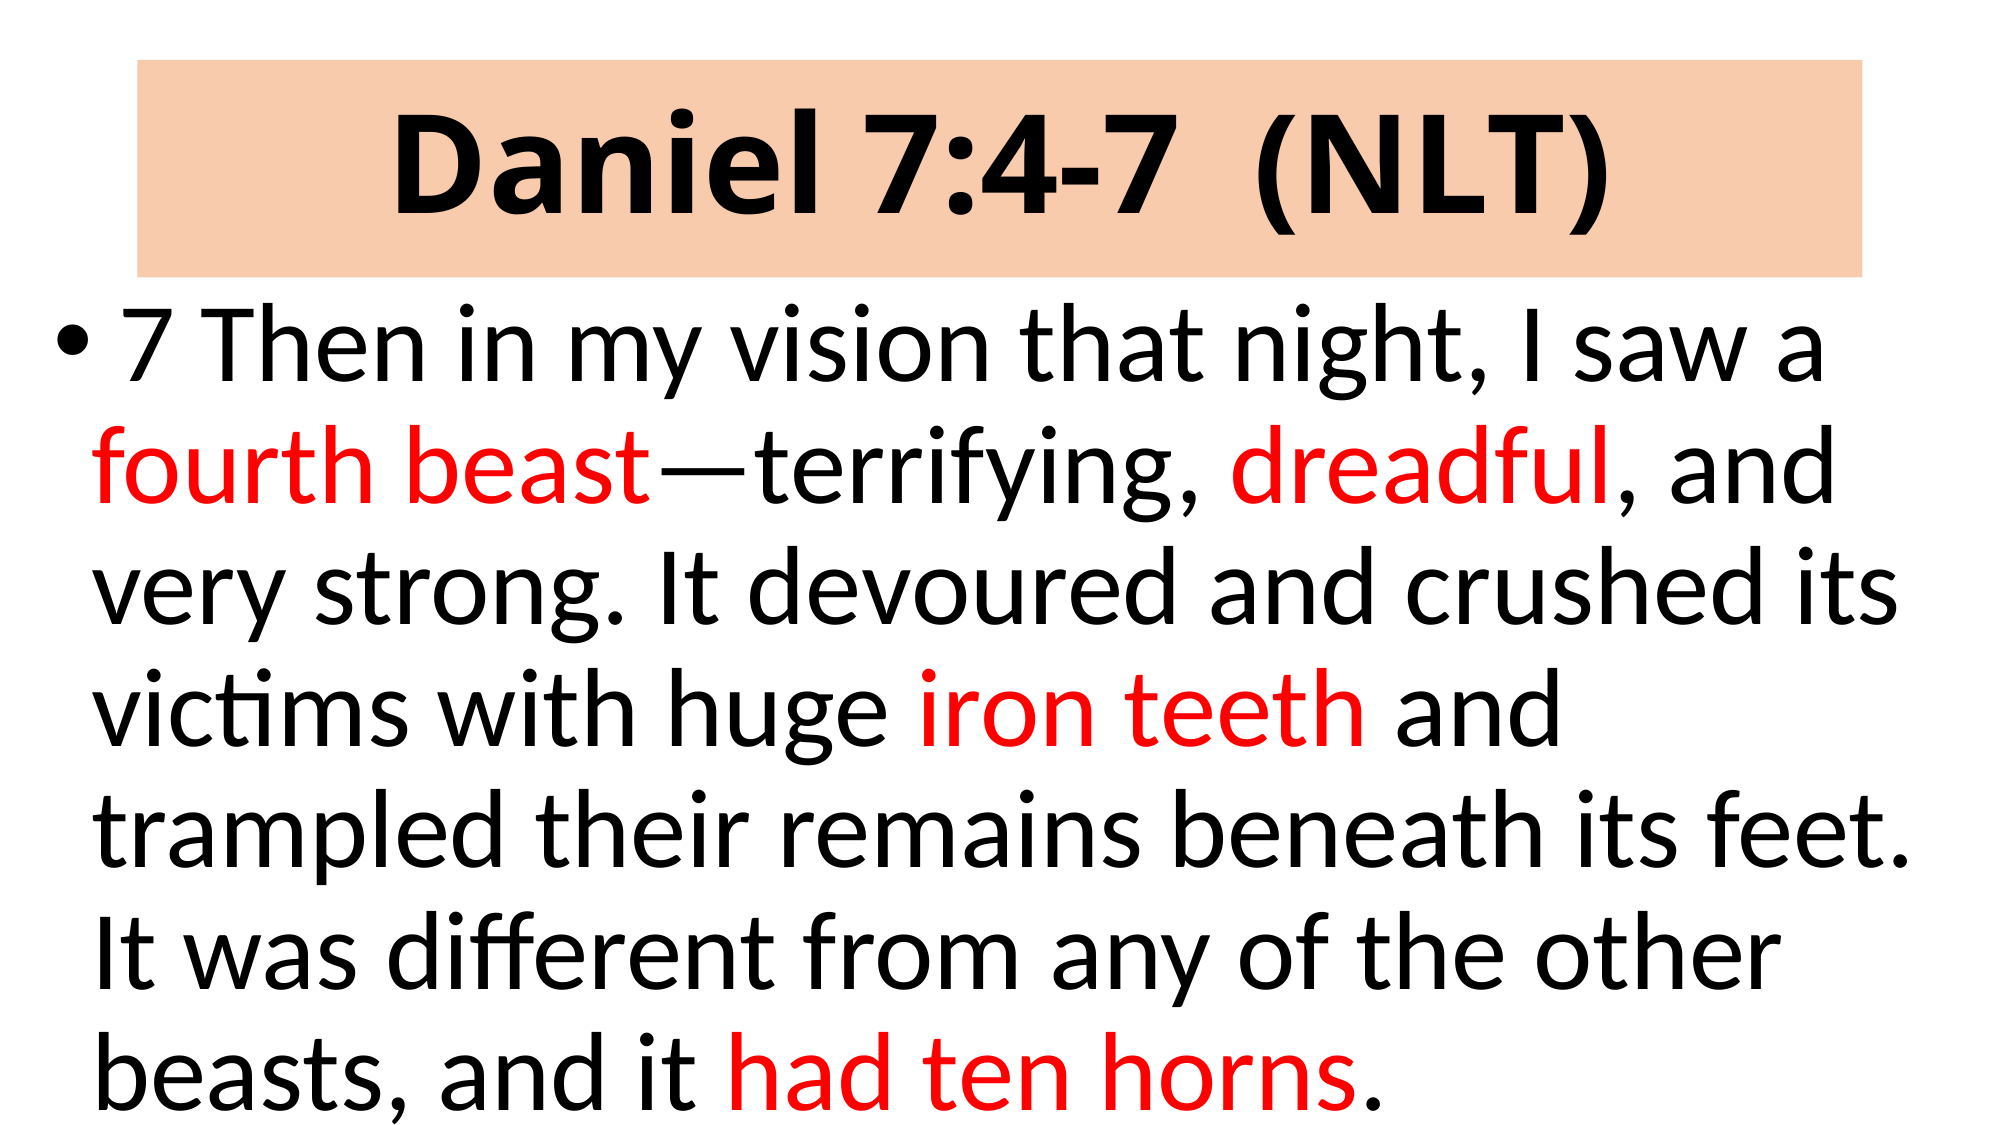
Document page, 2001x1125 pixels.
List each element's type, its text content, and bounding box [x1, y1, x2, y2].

list 7 Then in my vision that night, I saw a fourth beast—terrifying, dreadful, and very strong. It devoured and crushed its victims with huge iron teeth and trampled their remains beneath its feet. It was different from any of the other beasts, and it had ten horns. [38, 277, 1962, 1072]
title Daniel 7:4-7 (NLT) [137, 59, 1863, 277]
